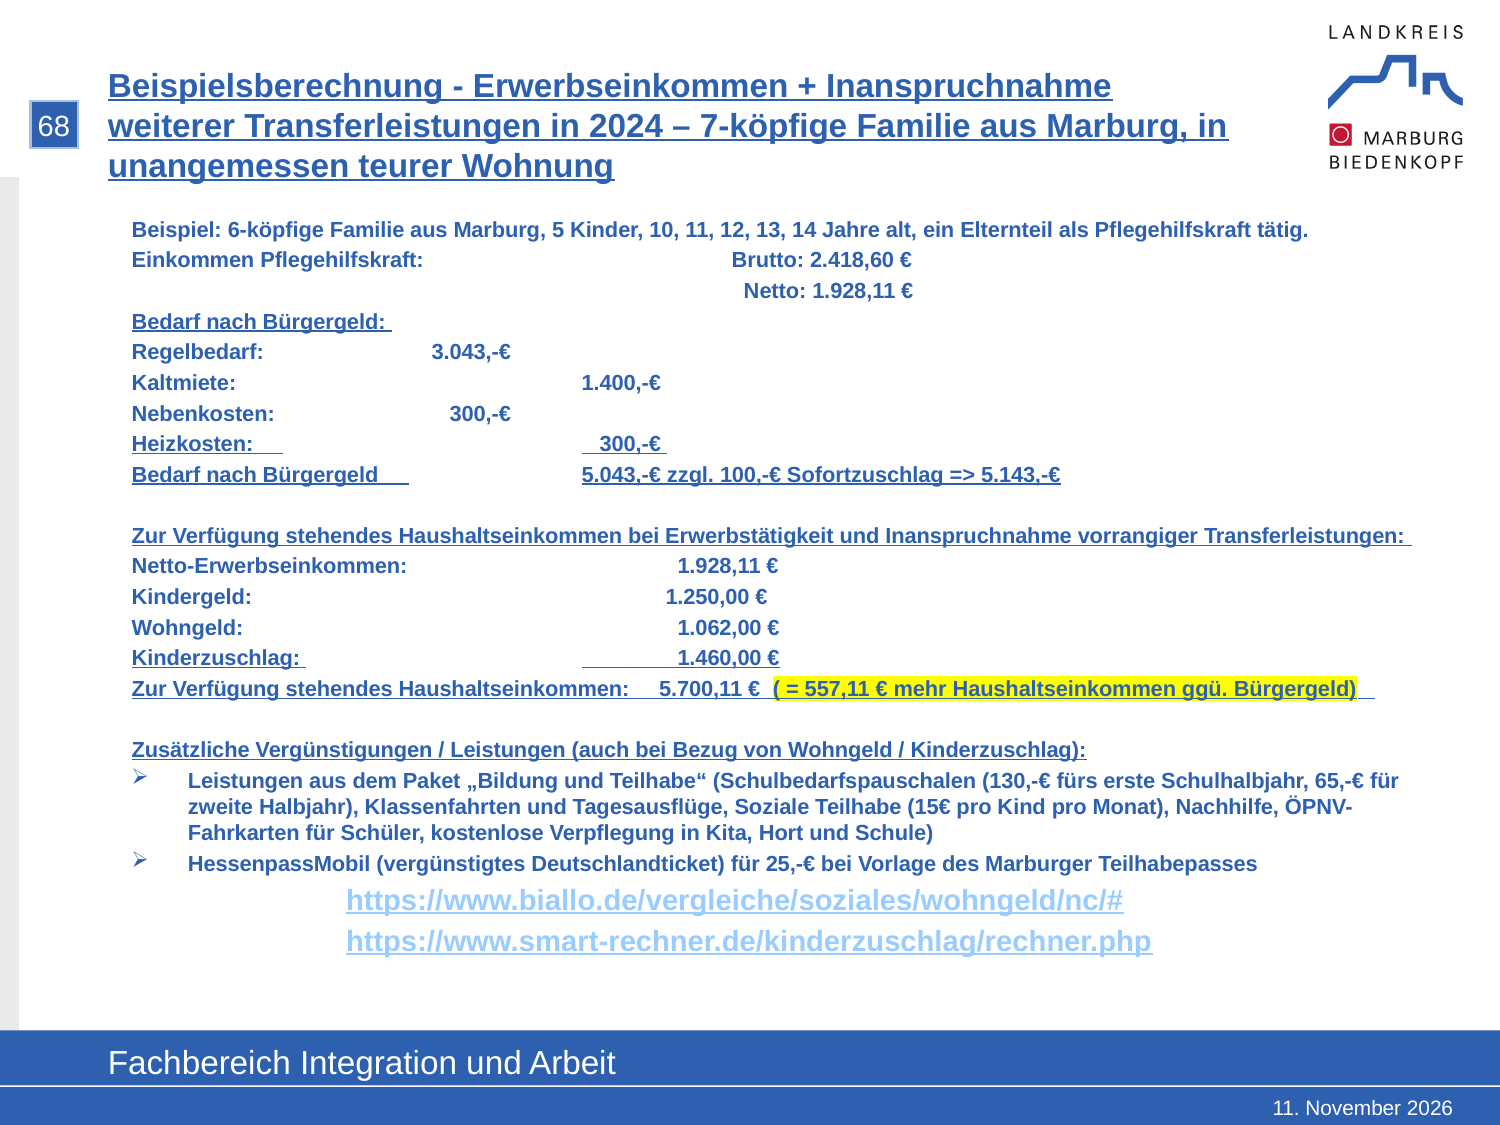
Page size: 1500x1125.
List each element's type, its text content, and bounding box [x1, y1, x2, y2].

footer Fachbereich Integration und Arbeit [102, 1034, 996, 1082]
picture [1328, 25, 1463, 169]
list Beispiel: 6-köpfige Familie aus Marburg, 5 Kinder, 10, 11, 12, 13, 14 Jahre alt, ein Elternteil als Pflegehilfskraft tätig. Einkommen Pflegehilfskraft: Brutto: 2.418,60 € Netto: 1.928,11 € Bedarf nach Bürgergeld: Regelbedarf: 3.043,-€ Kaltmiete: 1.400,-€ Nebenkosten: 300,-€ Heizkosten: 300,-€ Bedarf nach Bürgergeld 5.043,-€ zzgl. 100,-€ Sofortzuschlag => 5.143,-€ Zur Verfügung stehendes Haushaltseinkommen bei Erwerbstätigkeit und Inanspruchnahme vorrangiger Transferleistungen: Netto-Erwerbseinkommen: 1.928,11 € Kindergeld: 1.250,00 € Wohngeld: 1.062,00 € Kinderzuschlag: 1.460,00 € Zur Verfügung stehendes Haushaltseinkommen: 5.700,11 € ( = 557,11 € mehr Haushaltseinkommen ggü. Bürgergeld) Zusätzliche Vergünstigungen / Leistungen (auch bei Bezug von Wohngeld / Kinderzuschlag): Leistungen aus dem Paket „Bildung und Teilhabe“ (Schulbedarfspauschalen (130,-€ fürs erste Schulhalbjahr, 65,-€ für zweite Halbjahr), Klassenfahrten und Tagesausflüge, Soziale Teilhabe (15€ pro Kind pro Monat), Nachhilfe, ÖPNV-Fahrkarten für Schüler, kostenlose Verpflegung in Kita, Hort und Schule) HessenpassMobil (vergünstigtes Deutschlandticket) für 25,-€ bei Vorlage des Marburger Teilhabepasses https://www.biallo.de/vergleiche/soziales/wohngeld/nc/# https://www.smart-rechner.de/kinderzuschlag/rechner.php [102, 208, 1453, 951]
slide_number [1203, 1088, 1459, 1124]
slide_number 68 [29, 100, 79, 149]
title Beispielsberechnung - Erwerbseinkommen + Inanspruchnahme weiterer Transferleistungen in 2024 – 7-köpfige Familie aus Marburg, in unangemessen teurer Wohnung [102, 65, 1236, 183]
